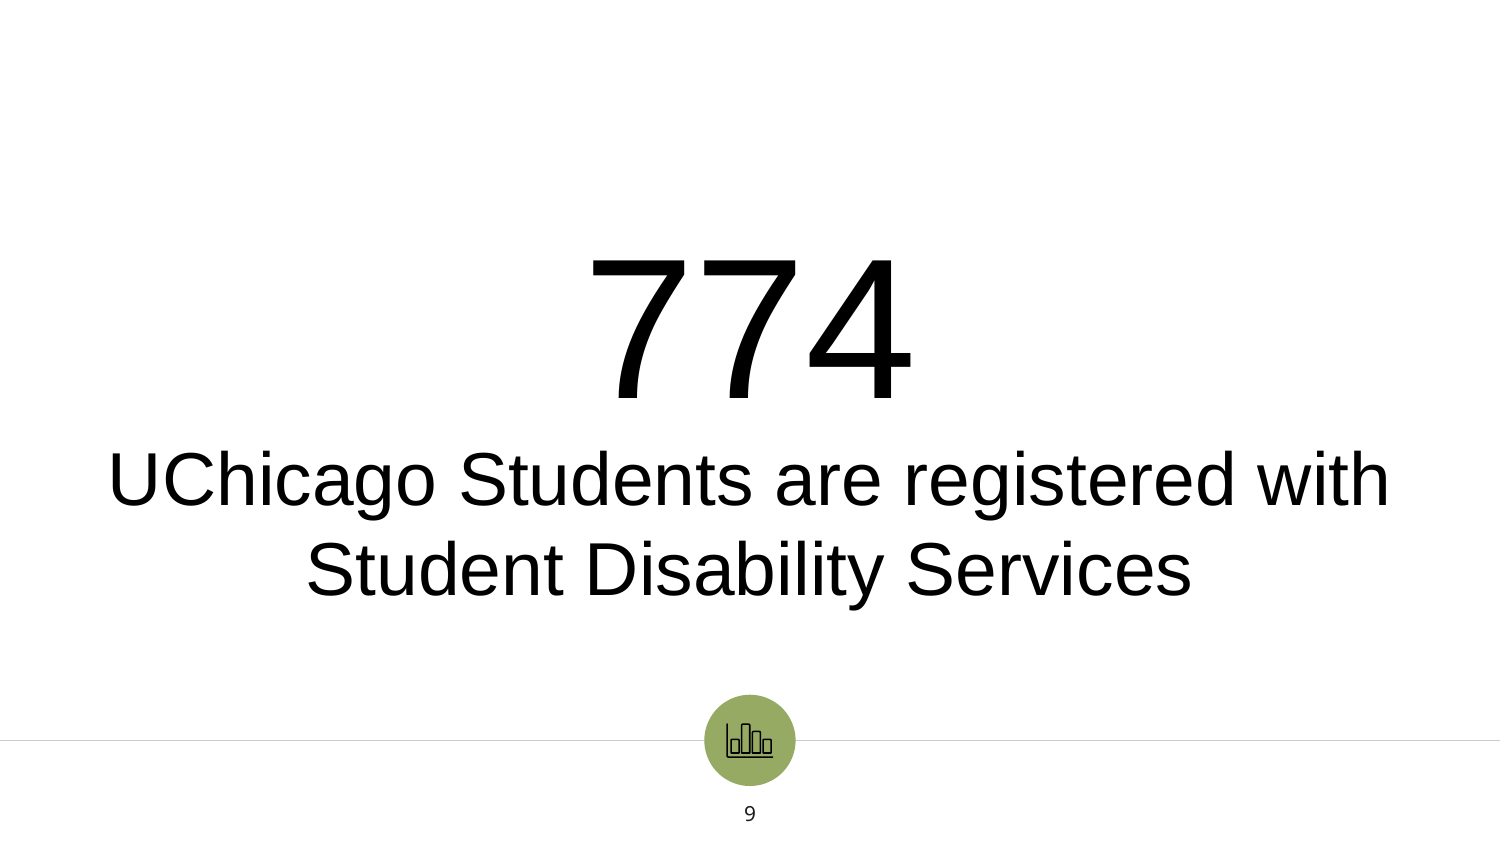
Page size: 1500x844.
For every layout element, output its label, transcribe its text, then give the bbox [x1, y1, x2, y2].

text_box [726, 723, 773, 758]
text_box 774 [0, 191, 1500, 447]
slide_number 9 [705, 786, 795, 844]
subtitle UChicago Students are registered with Student Disability Services [0, 447, 1500, 545]
